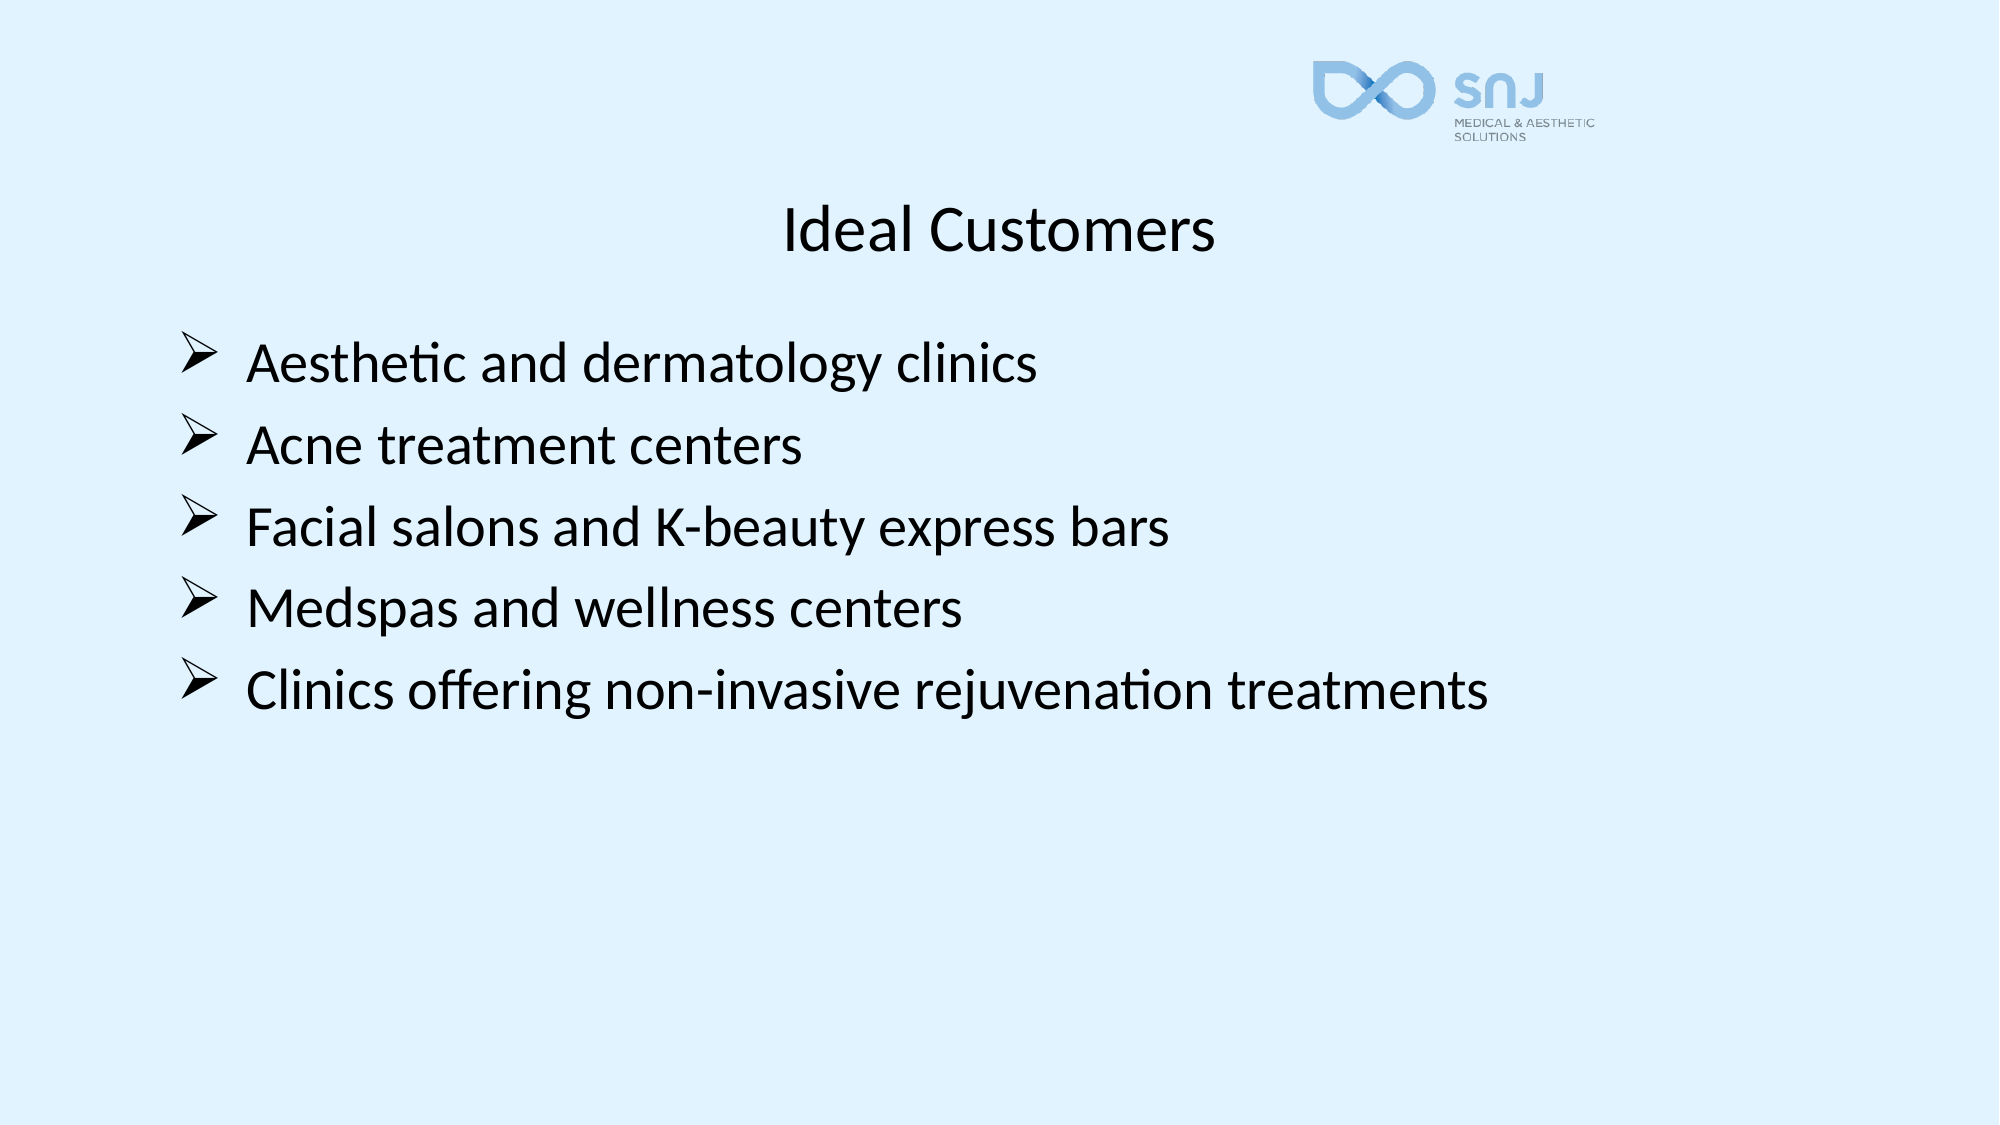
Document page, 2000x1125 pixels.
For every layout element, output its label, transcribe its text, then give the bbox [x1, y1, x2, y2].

title Ideal Customers [324, 176, 1675, 273]
list Aesthetic and dermatology clinics Acne treatment centers Facial salons and K-beauty express bars Medspas and wellness centers Clinics offering non-invasive rejuvenation treatments [161, 316, 1835, 1056]
picture [1299, 14, 1605, 177]
